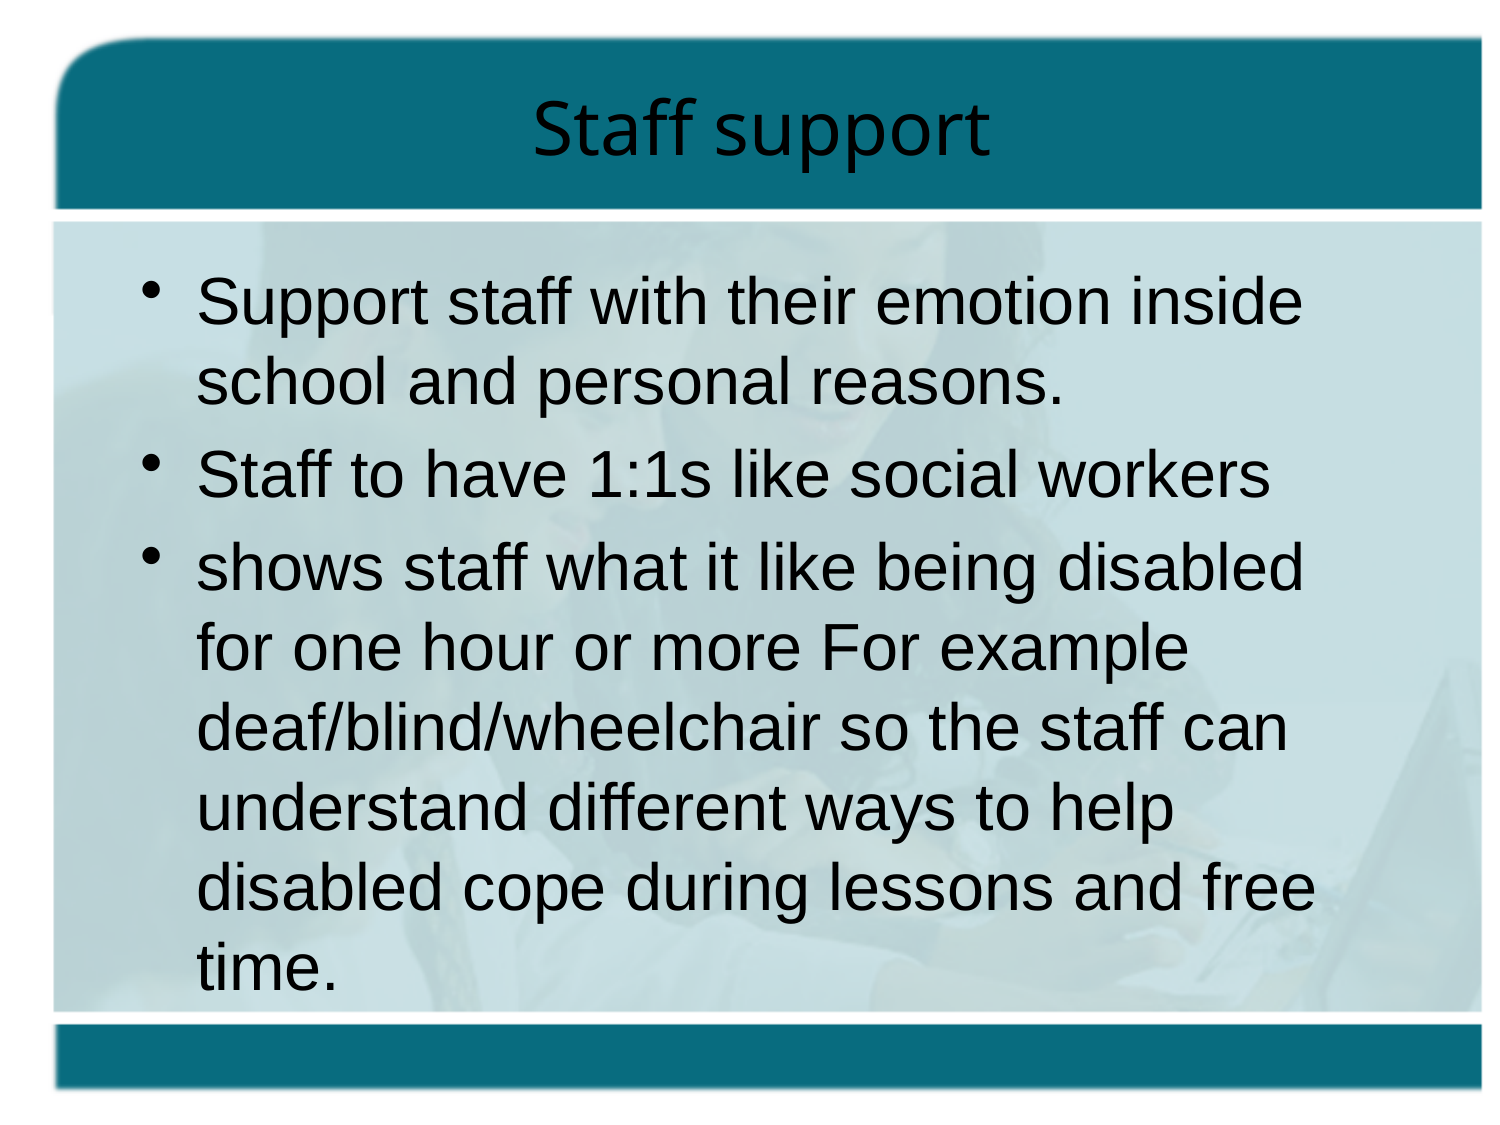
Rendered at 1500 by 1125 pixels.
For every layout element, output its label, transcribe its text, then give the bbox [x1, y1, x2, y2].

title Staff support [125, 62, 1400, 188]
list Support staff with their emotion inside school and personal reasons. Staff to have 1:1s like social workers shows staff what it like being disabled for one hour or more For example deaf/blind/wheelchair so the staff can understand different ways to help disabled cope during lessons and free time. [125, 249, 1400, 975]
picture [0, 0, 1500, 1125]
